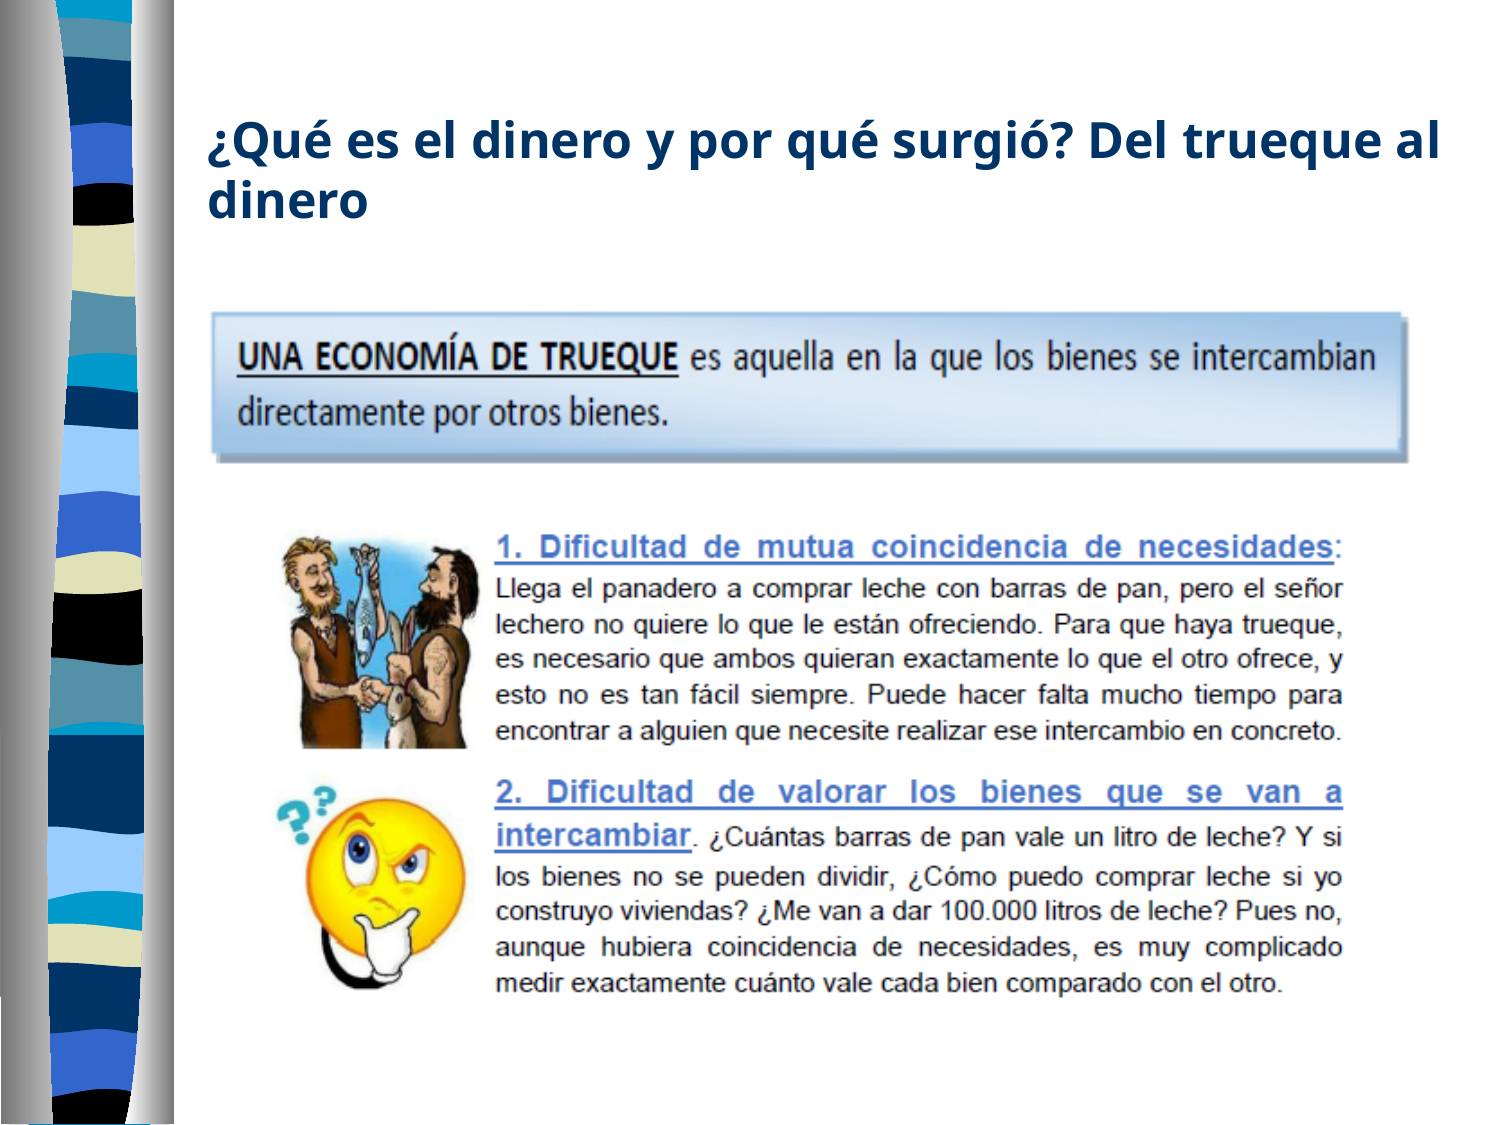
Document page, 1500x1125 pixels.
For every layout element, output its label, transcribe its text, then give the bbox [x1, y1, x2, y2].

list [192, 290, 1424, 479]
picture [268, 514, 1377, 1014]
title ¿Qué es el dinero y por qué surgió? Del trueque al dinero [192, 74, 1468, 263]
